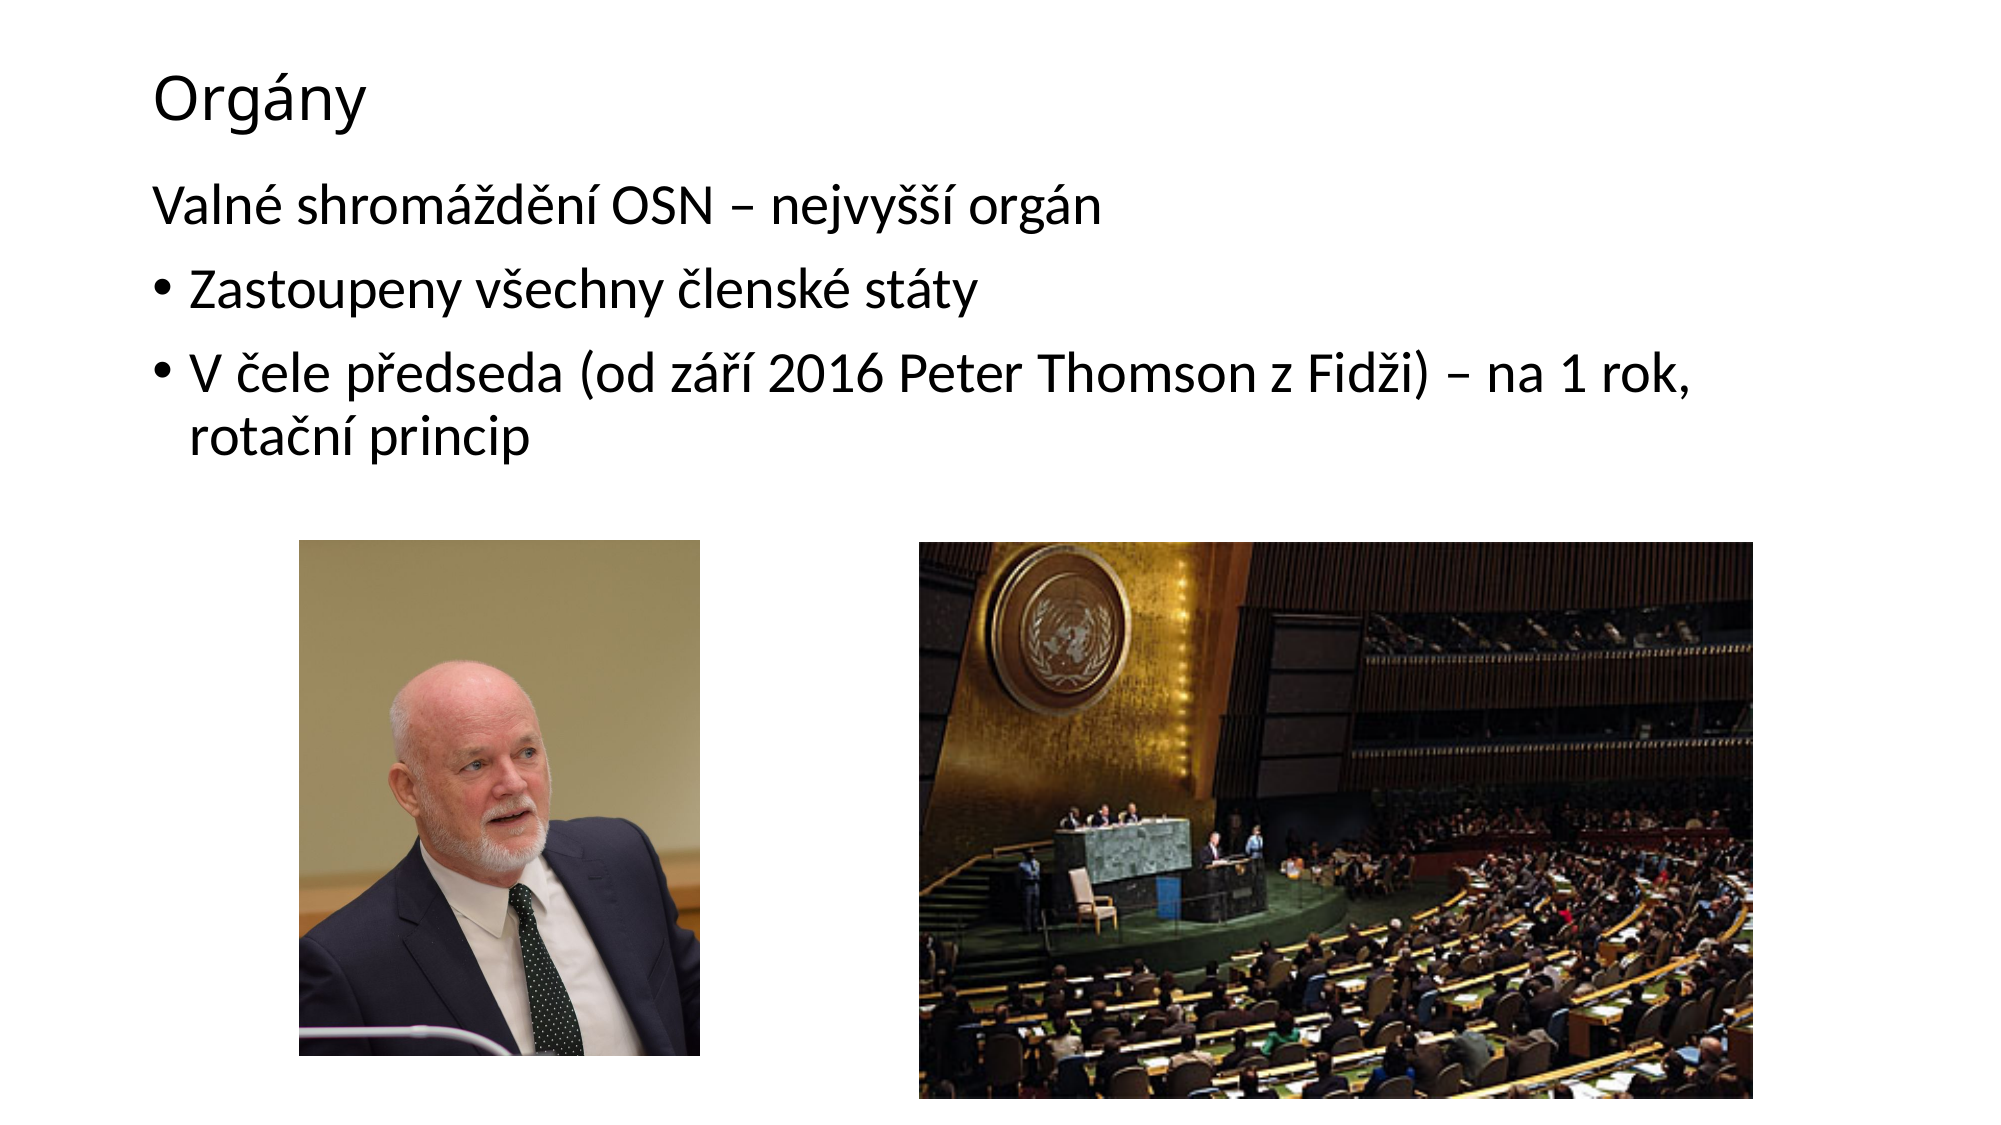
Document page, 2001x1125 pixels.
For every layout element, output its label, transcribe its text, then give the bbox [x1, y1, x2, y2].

picture [299, 540, 700, 1056]
picture [919, 542, 1753, 1099]
title Orgány [137, 59, 1863, 142]
list Valné shromáždění OSN – nejvyšší orgán Zastoupeny všechny členské státy V čele předseda (od září 2016 Peter Thomson z Fidži) – na 1 rok, rotační princip [137, 166, 1863, 1014]
